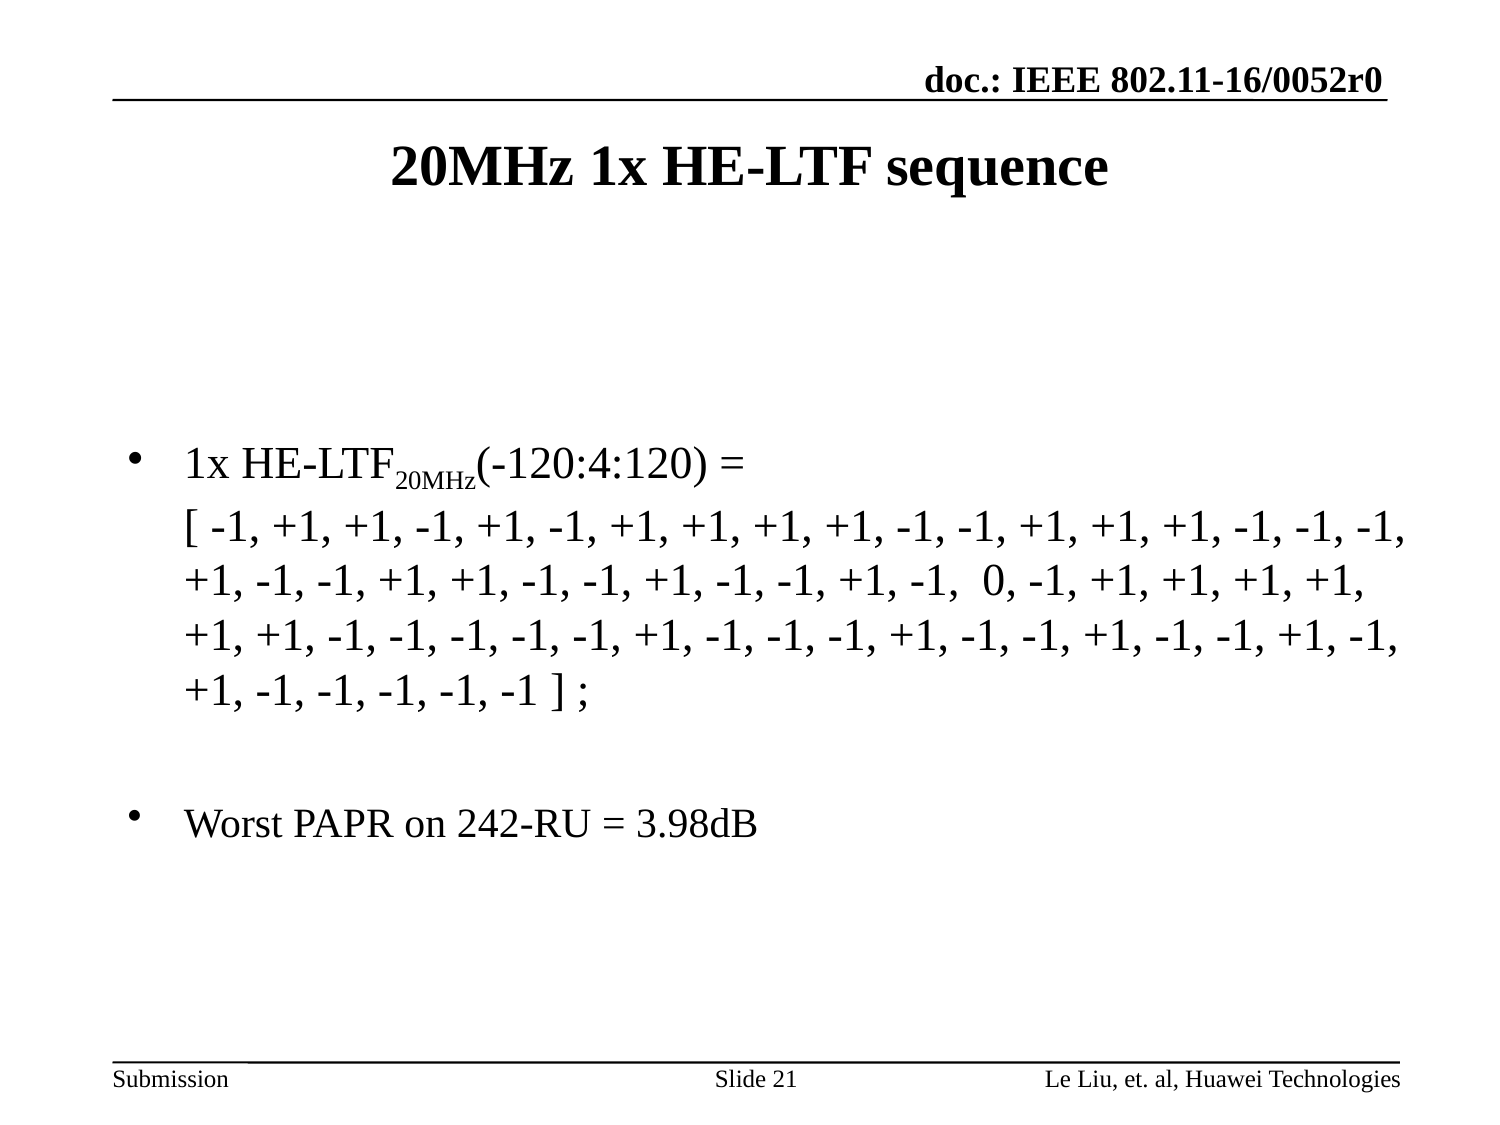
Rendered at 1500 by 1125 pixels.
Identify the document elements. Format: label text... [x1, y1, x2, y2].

footer Le Liu, et. al, Huawei Technologies [924, 1061, 1402, 1093]
title 20MHz 1x HE-LTF sequence [112, 112, 1388, 213]
list 1x HE-LTF20MHz(-120:4:120) = [ -1, +1, +1, -1, +1, -1, +1, +1, +1, +1, -1, -1, +1, +1, +1, -1, -1, -1, +1, -1, -1, +1, +1, -1, -1, +1, -1, -1, +1, -1, 0, -1, +1, +1, +1, +1, +1, +1, -1, -1, -1, -1, -1, +1, -1, -1, -1, +1, -1, -1, +1, -1, -1, +1, -1, +1, -1, -1, -1, -1, -1 ] ; Worst PAPR on 242-RU = 3.98dB [112, 424, 1438, 1001]
slide_number Slide 21 [712, 1061, 800, 1093]
